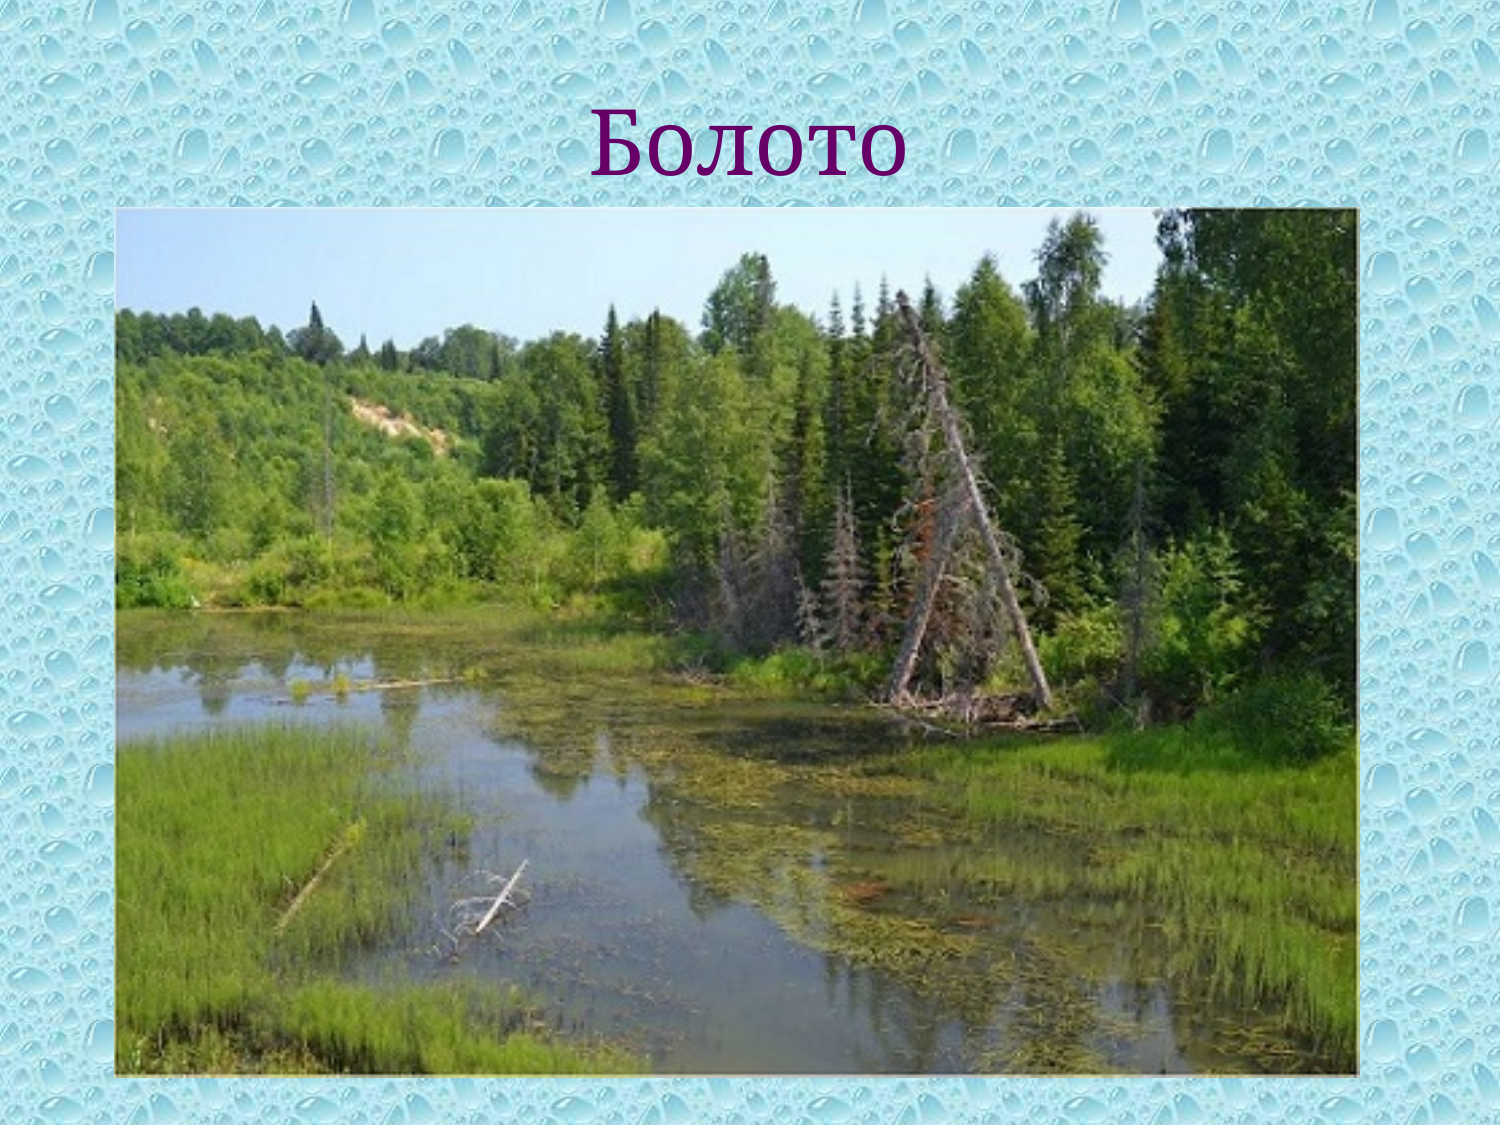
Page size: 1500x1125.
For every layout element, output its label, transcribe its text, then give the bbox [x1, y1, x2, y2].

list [114, 206, 1360, 1079]
picture [0, 0, 1500, 1125]
title Болото [75, 45, 1425, 233]
